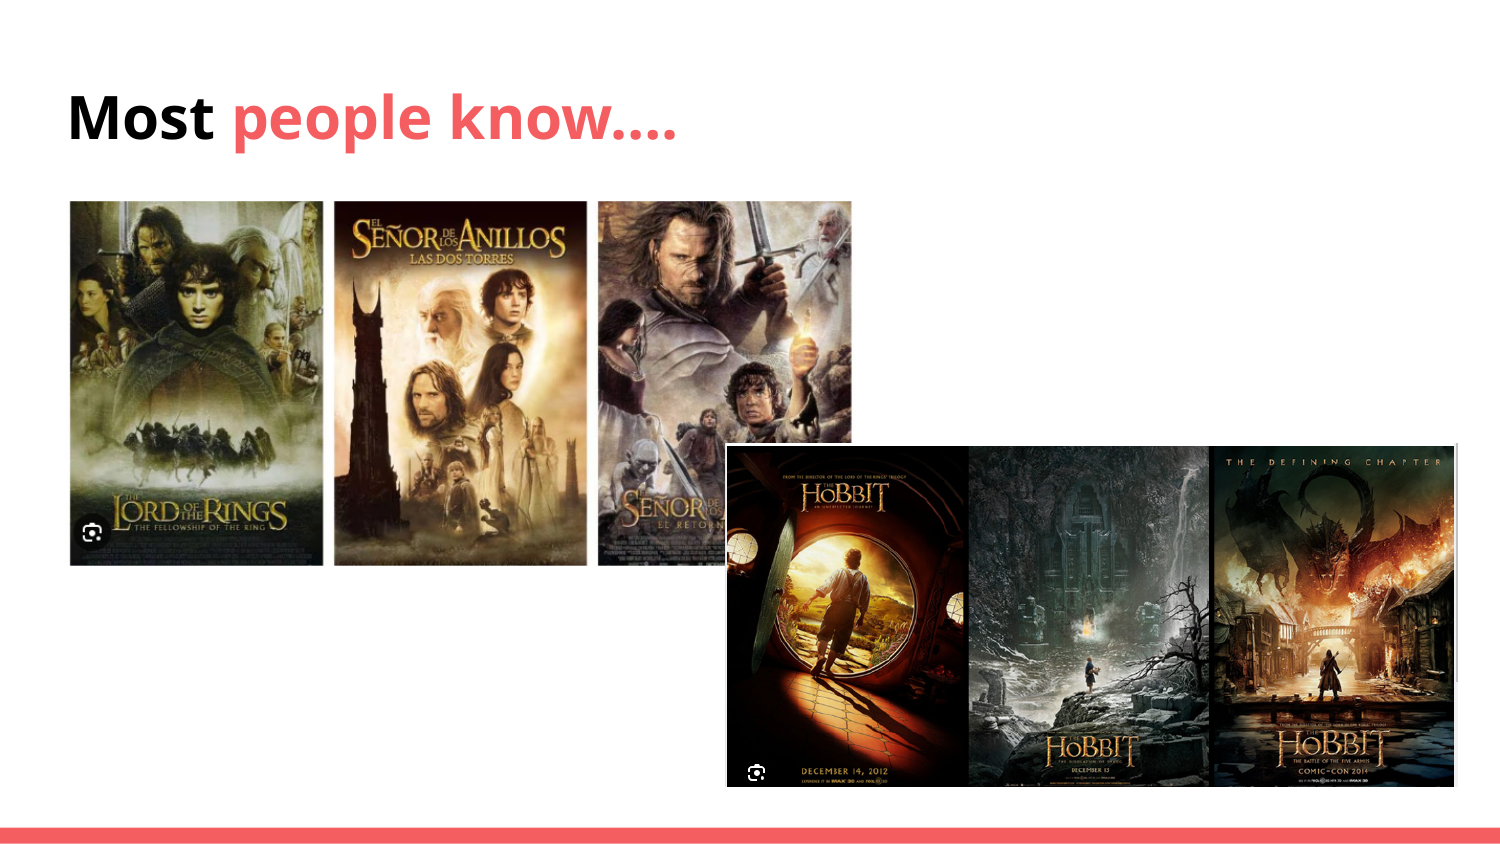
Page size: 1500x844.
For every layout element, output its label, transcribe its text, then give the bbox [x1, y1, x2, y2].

picture [64, 196, 1458, 788]
title Most people know…. [51, 64, 1449, 167]
